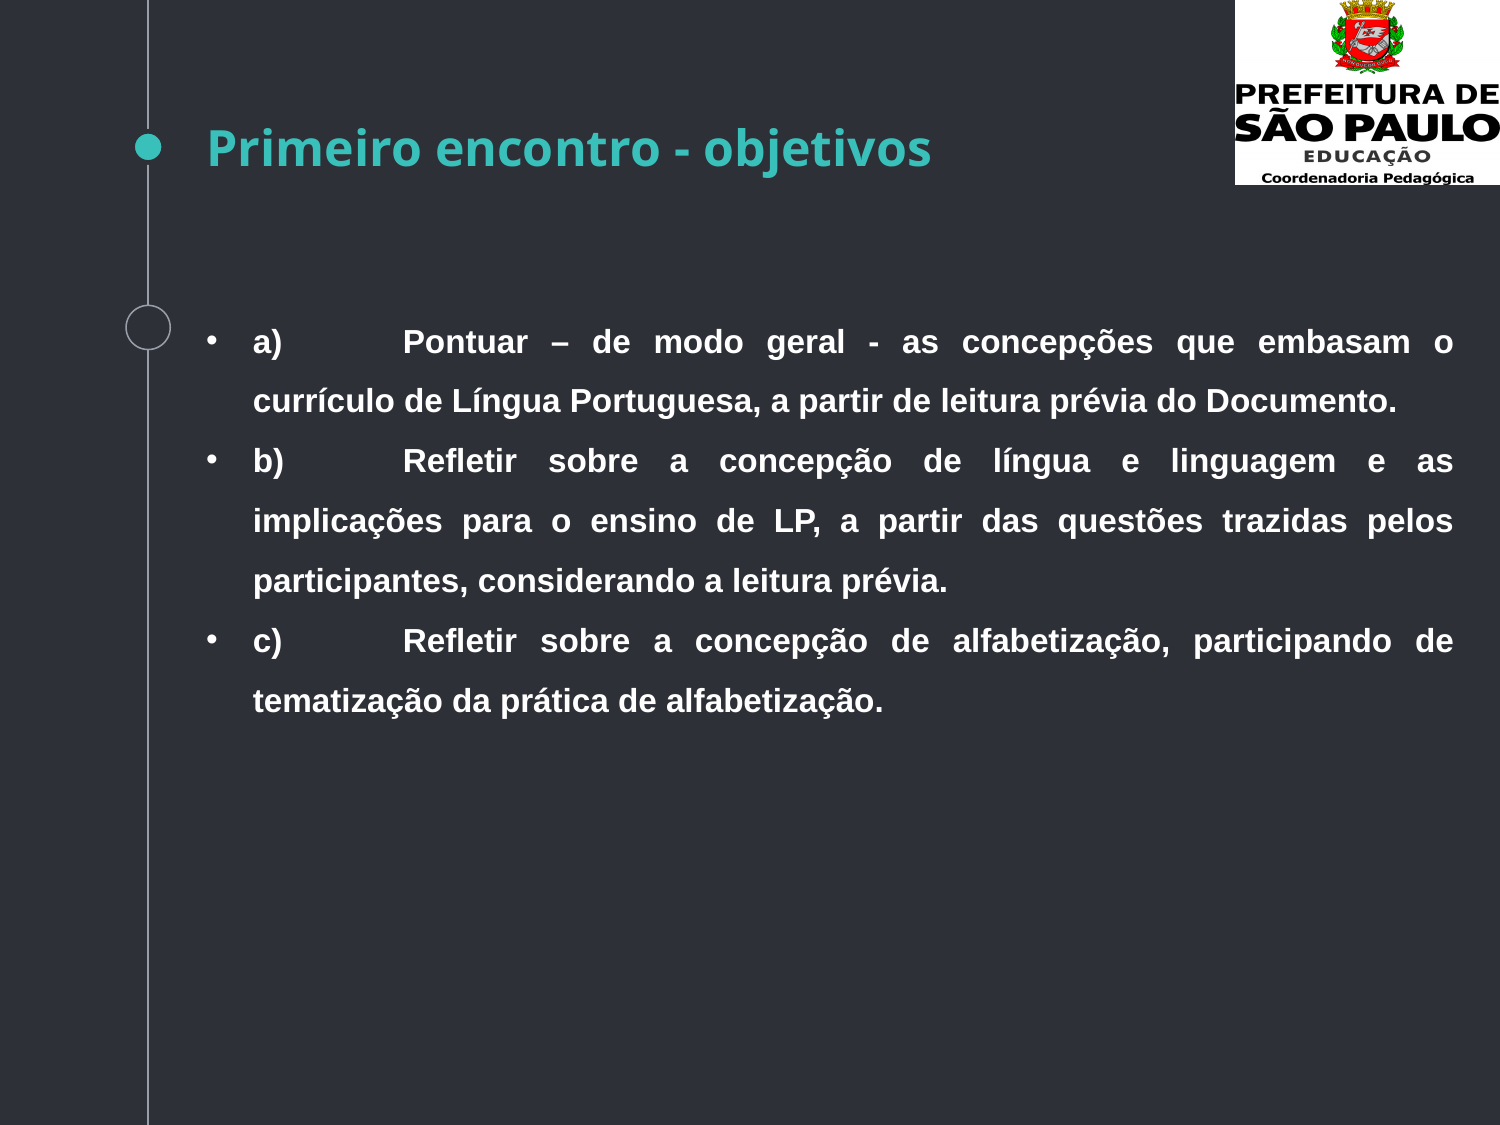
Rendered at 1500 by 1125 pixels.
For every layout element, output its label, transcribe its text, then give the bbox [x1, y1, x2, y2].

text_box a) Pontuar – de modo geral - as concepções que embasam o currículo de Língua Portuguesa, a partir de leitura prévia do Documento. b) Refletir sobre a concepção de língua e linguagem e as implicações para o ensino de LP, a partir das questões trazidas pelos participantes, considerando a leitura prévia. c) Refletir sobre a concepção de alfabetização, participando de tematização da prática de alfabetização. [191, 284, 1471, 976]
picture [1234, 0, 1500, 185]
title Primeiro encontro - objetivos [191, 115, 1231, 191]
